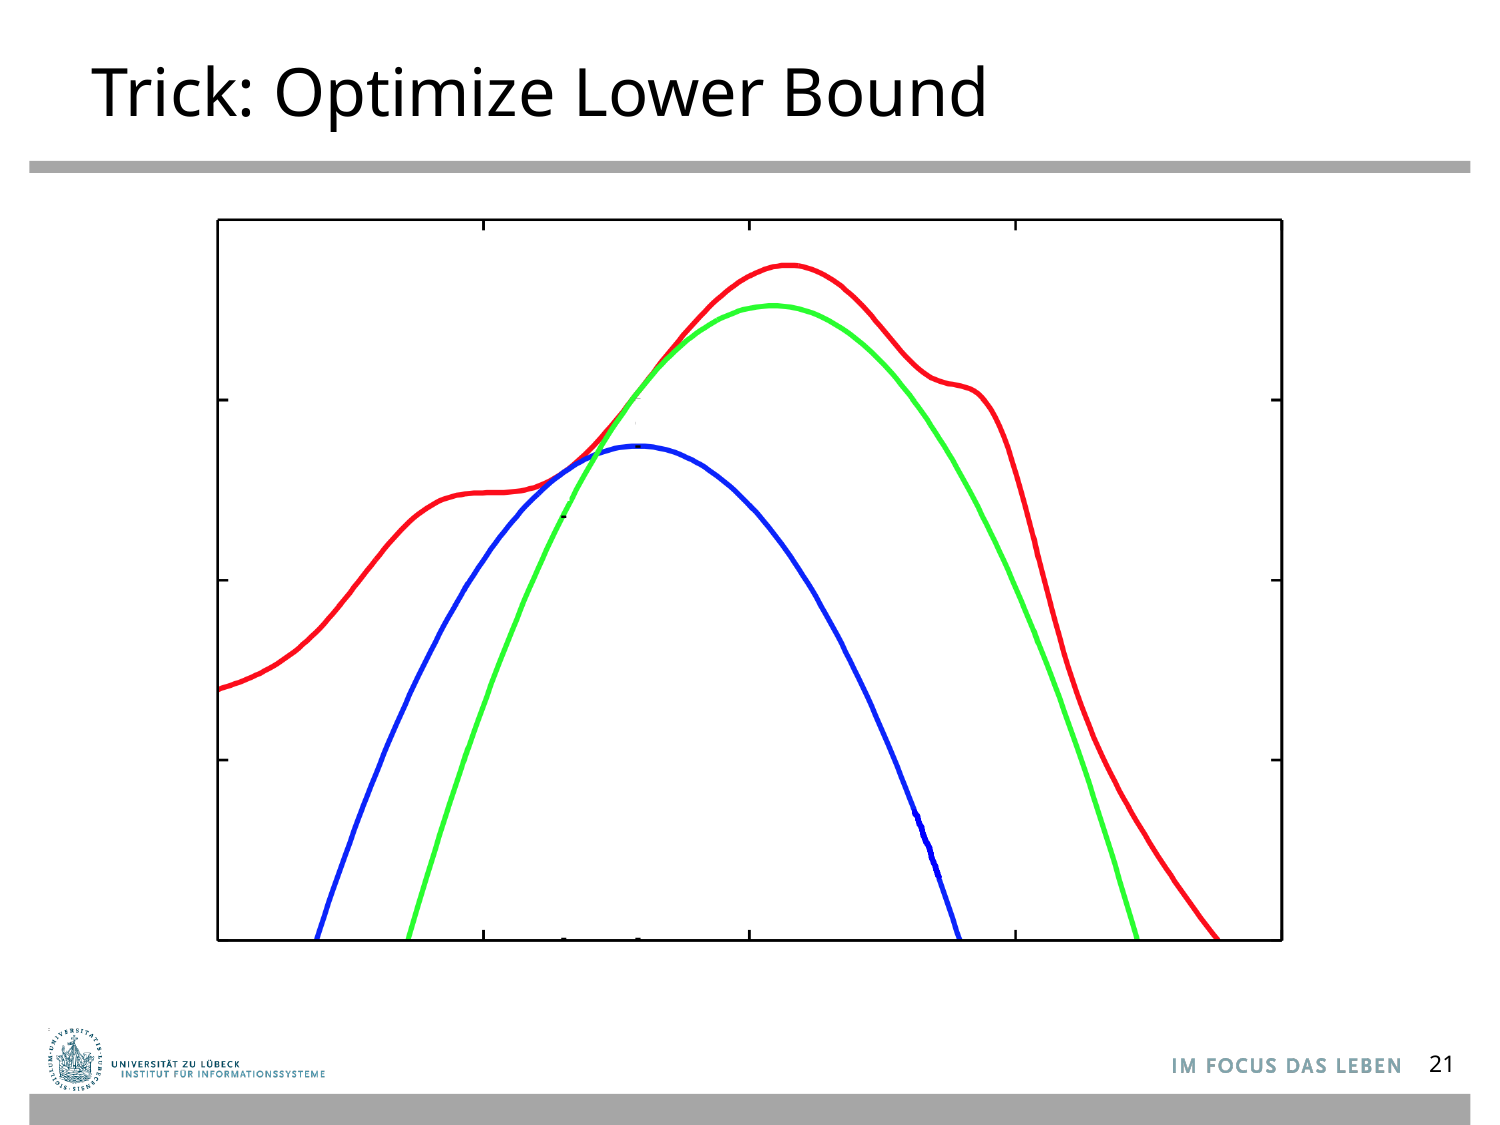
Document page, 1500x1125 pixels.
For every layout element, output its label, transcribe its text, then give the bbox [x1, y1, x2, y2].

title Trick: Optimize Lower Bound [76, 42, 1427, 126]
slide_number 21 [1305, 1050, 1471, 1083]
picture [1173, 1058, 1305, 1073]
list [180, 196, 1320, 1012]
